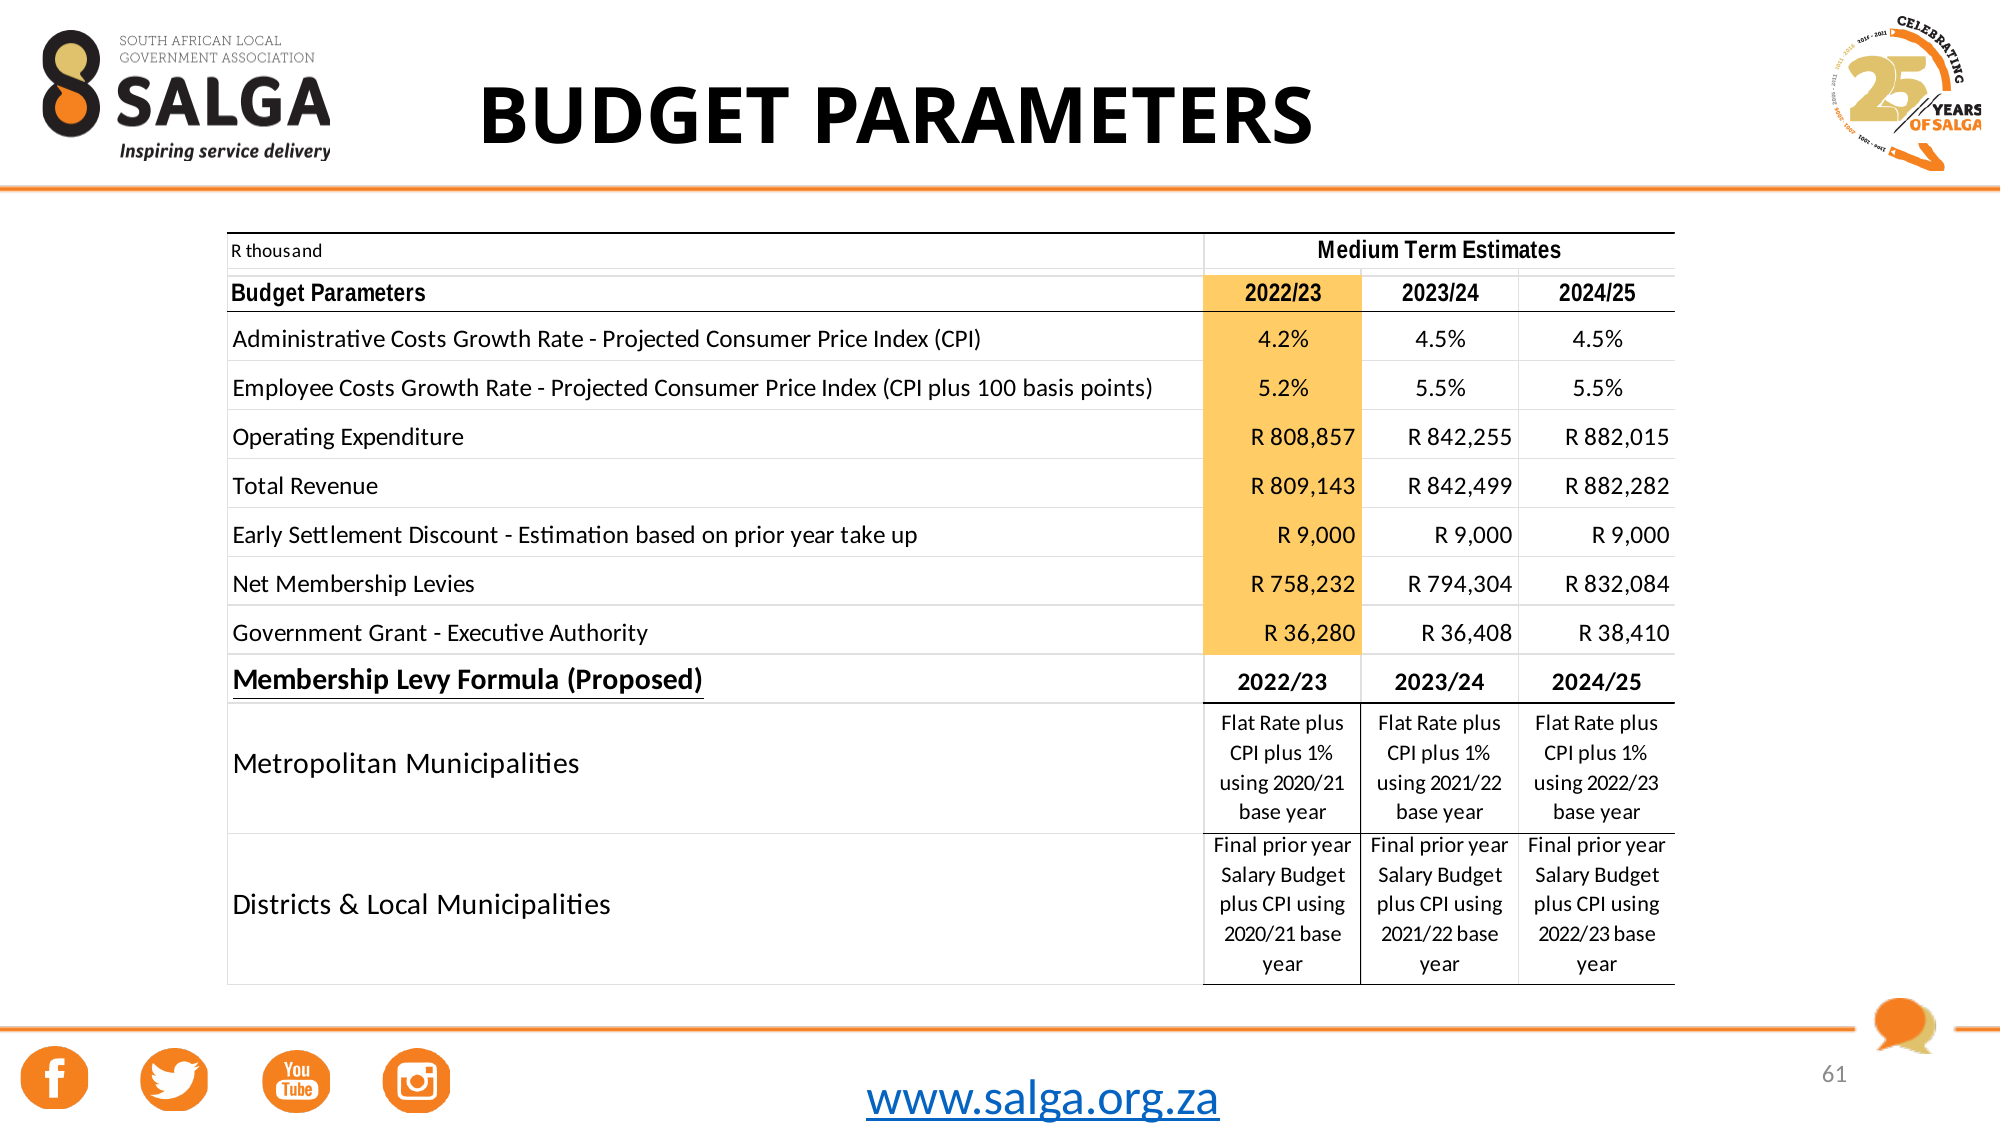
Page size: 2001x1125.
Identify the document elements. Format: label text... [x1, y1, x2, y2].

slide_number 61 [1412, 1042, 1863, 1103]
picture [226, 232, 1677, 986]
title BUDGET PARAMETERS [462, 46, 1454, 190]
